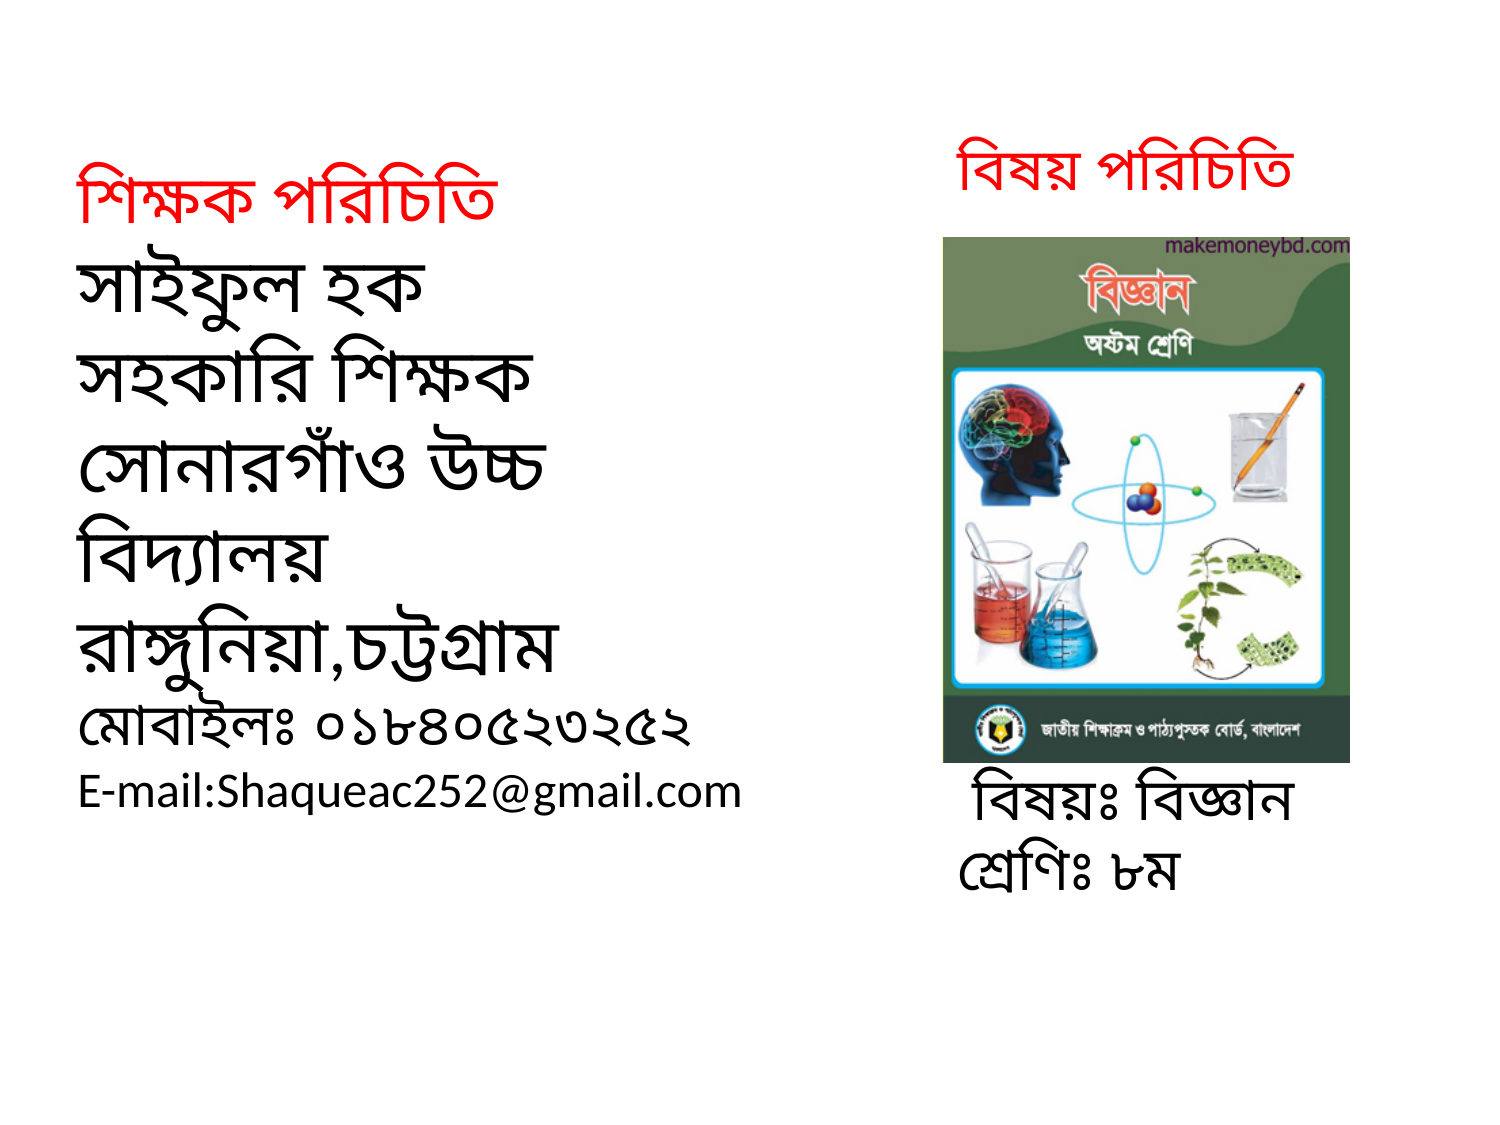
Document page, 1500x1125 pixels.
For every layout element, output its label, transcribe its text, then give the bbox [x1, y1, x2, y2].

text_box শিক্ষক পরিচিতি সাইফুল হক সহকারি শিক্ষক সোনারগাঁও উচ্চ বিদ্যালয় রাঙ্গুনিয়া,চট্টগ্রাম মোবাইলঃ ০১৮৪০৫২৩২৫২ E-mail:Shaqueac252@gmail.com [62, 149, 774, 825]
picture [942, 237, 1351, 763]
text_box বিষয় পরিচিতি বিষয়ঃ বিজ্ঞান শ্রেণিঃ ৮ম [774, 124, 1500, 980]
